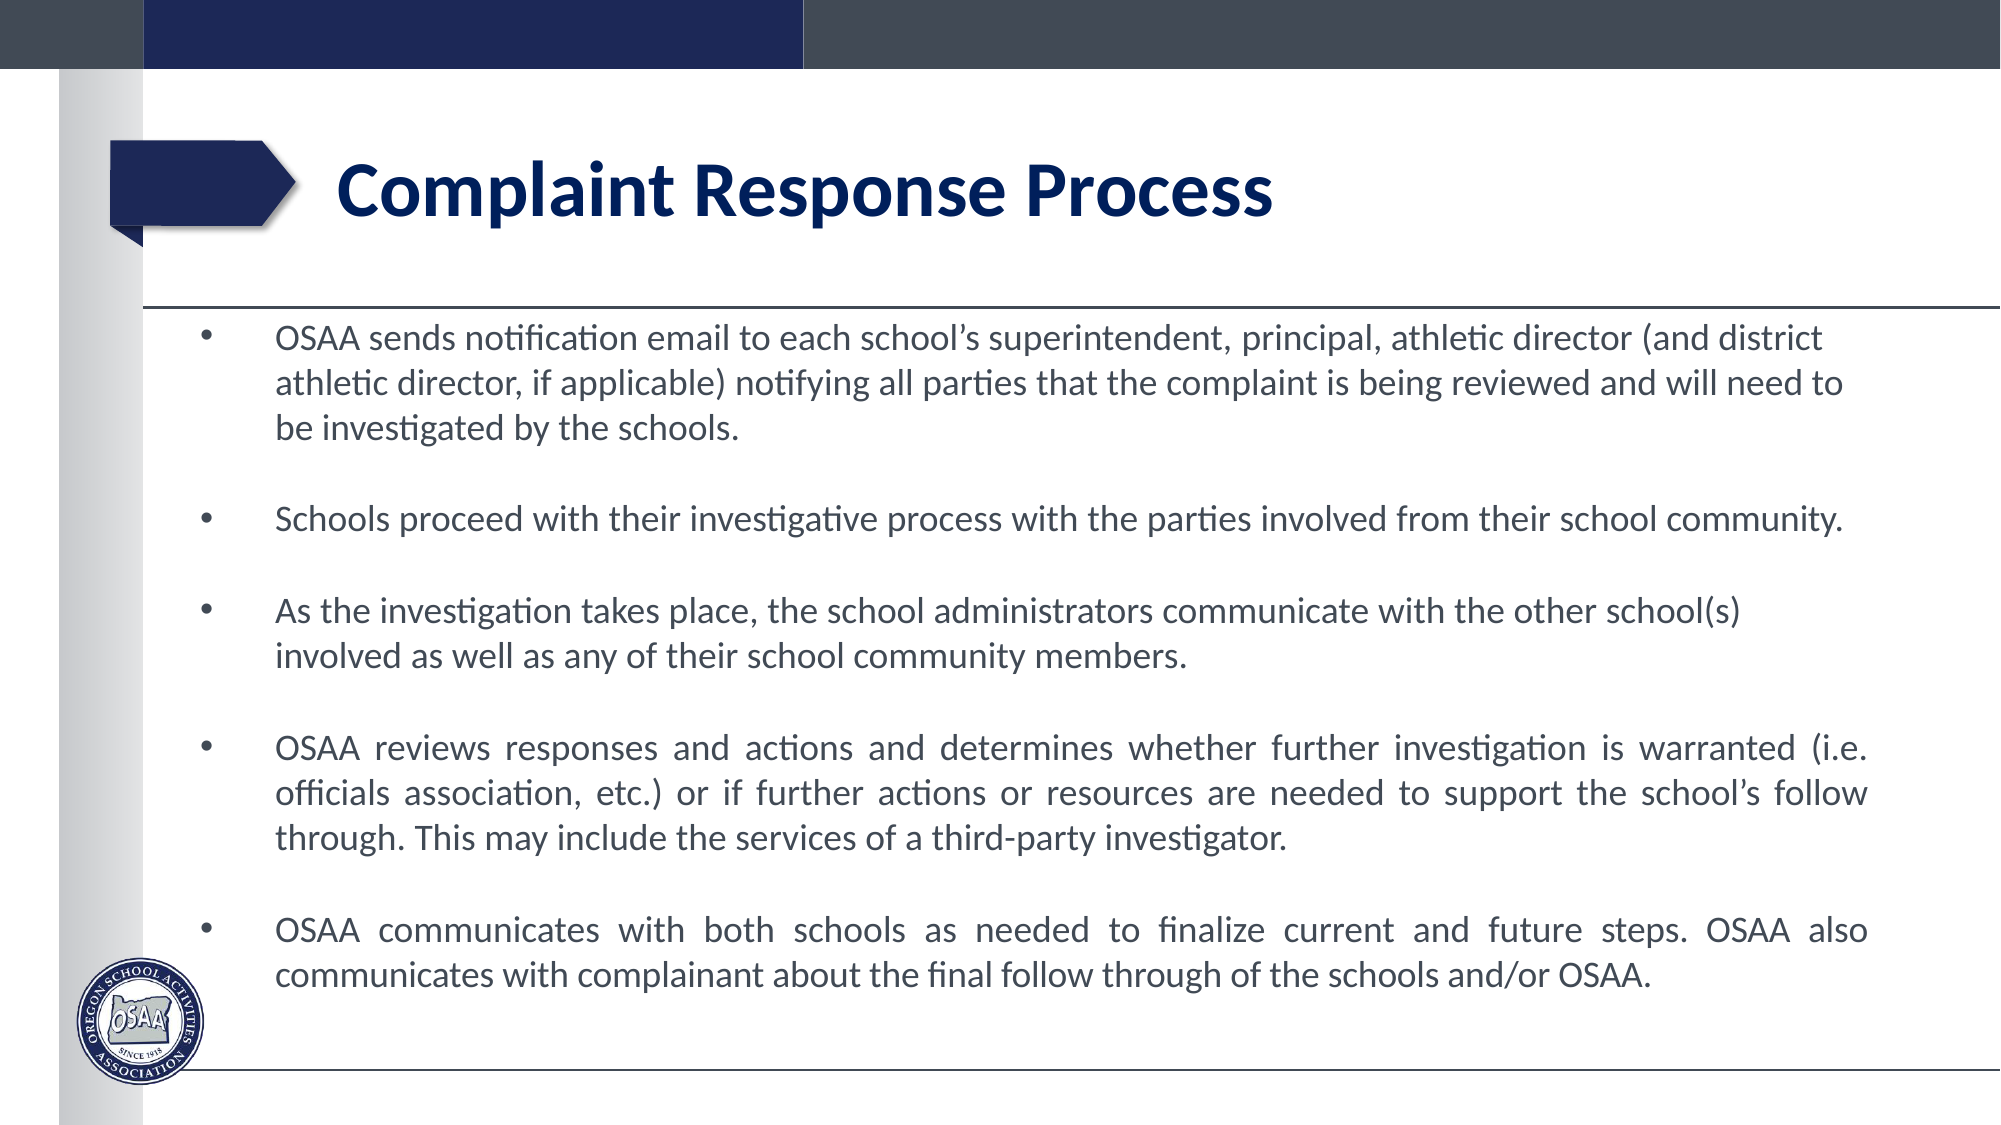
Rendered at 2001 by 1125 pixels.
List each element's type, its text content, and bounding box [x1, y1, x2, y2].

picture [59, 69, 309, 1125]
title Complaint Response Process [337, 137, 1884, 234]
list OSAA sends notification email to each school’s superintendent, principal, athletic director (and district athletic director, if applicable) notifying all parties that the complaint is being reviewed and will need to be investigated by the schools. Schools proceed with their investigative process with the parties involved from their school community. As the investigation takes place, the school administrators communicate with the other school(s) involved as well as any of their school community members. OSAA reviews responses and actions and determines whether further investigation is warranted (i.e. officials association, etc.) or if further actions or resources are needed to support the school’s follow through. This may include the services of a third-party investigator. OSAA communicates with both schools as needed to finalize current and future steps. OSAA also communicates with complainant about the final follow through of the schools and/or OSAA. [200, 312, 1947, 1125]
